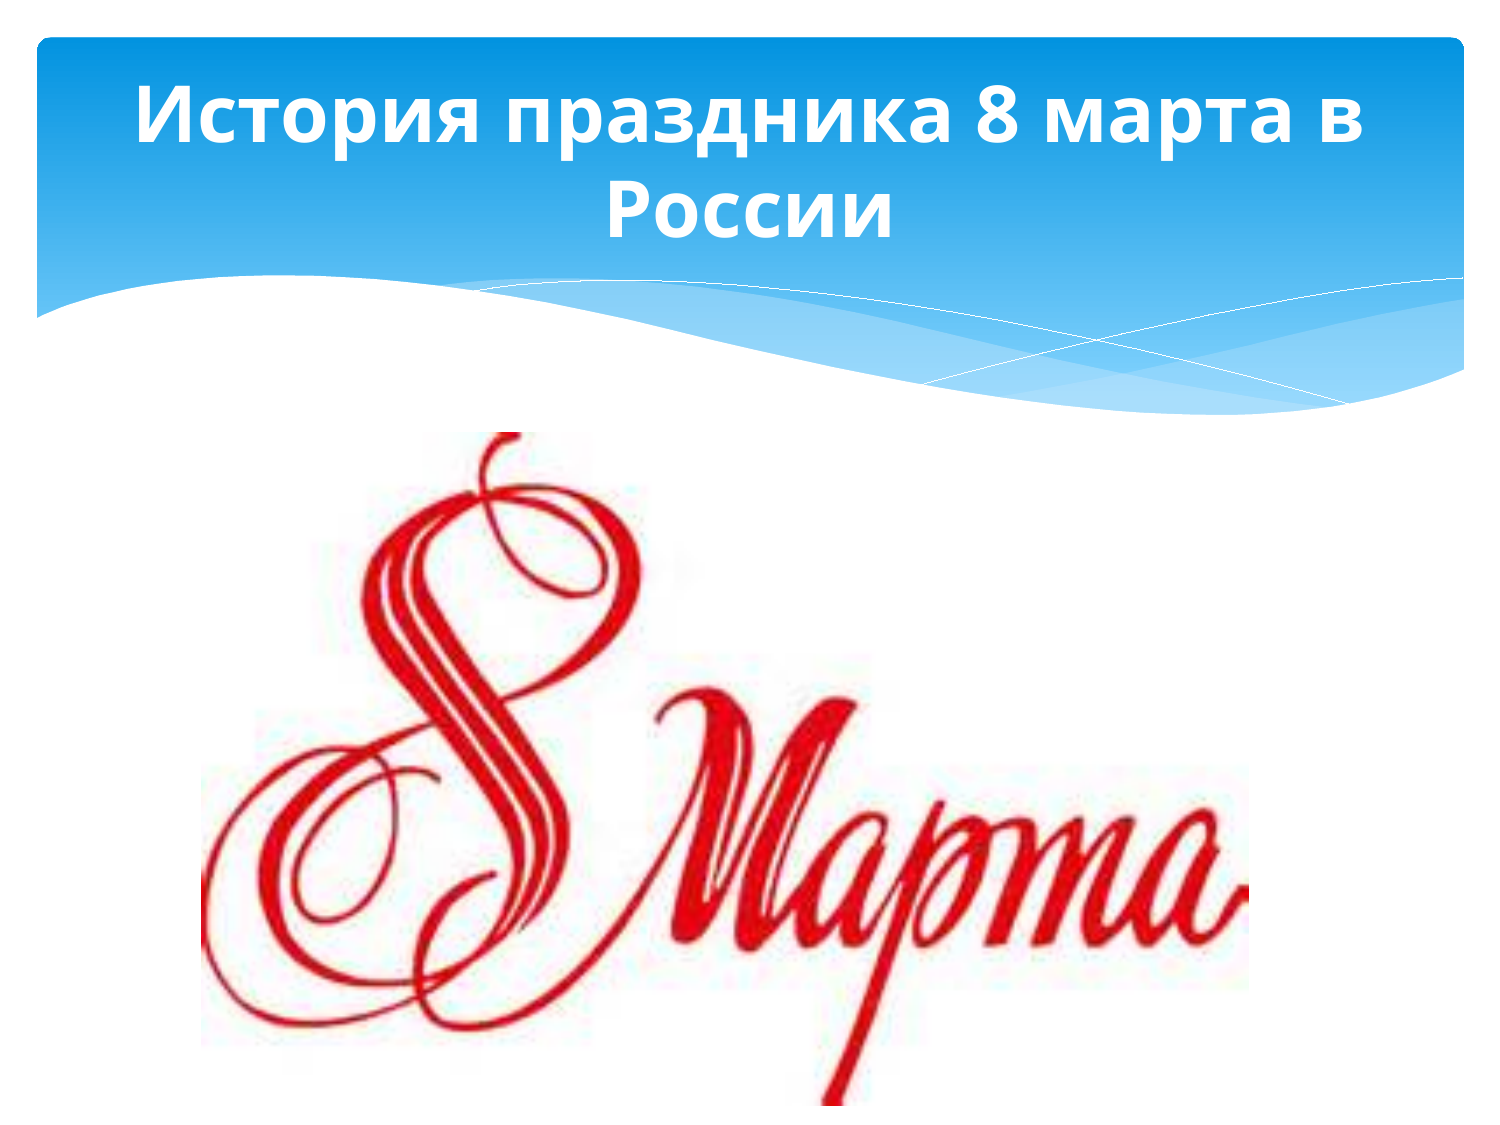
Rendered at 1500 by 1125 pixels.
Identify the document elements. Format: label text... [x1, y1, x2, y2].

picture [201, 432, 1249, 1107]
title История праздника 8 марта в России [75, 55, 1425, 261]
